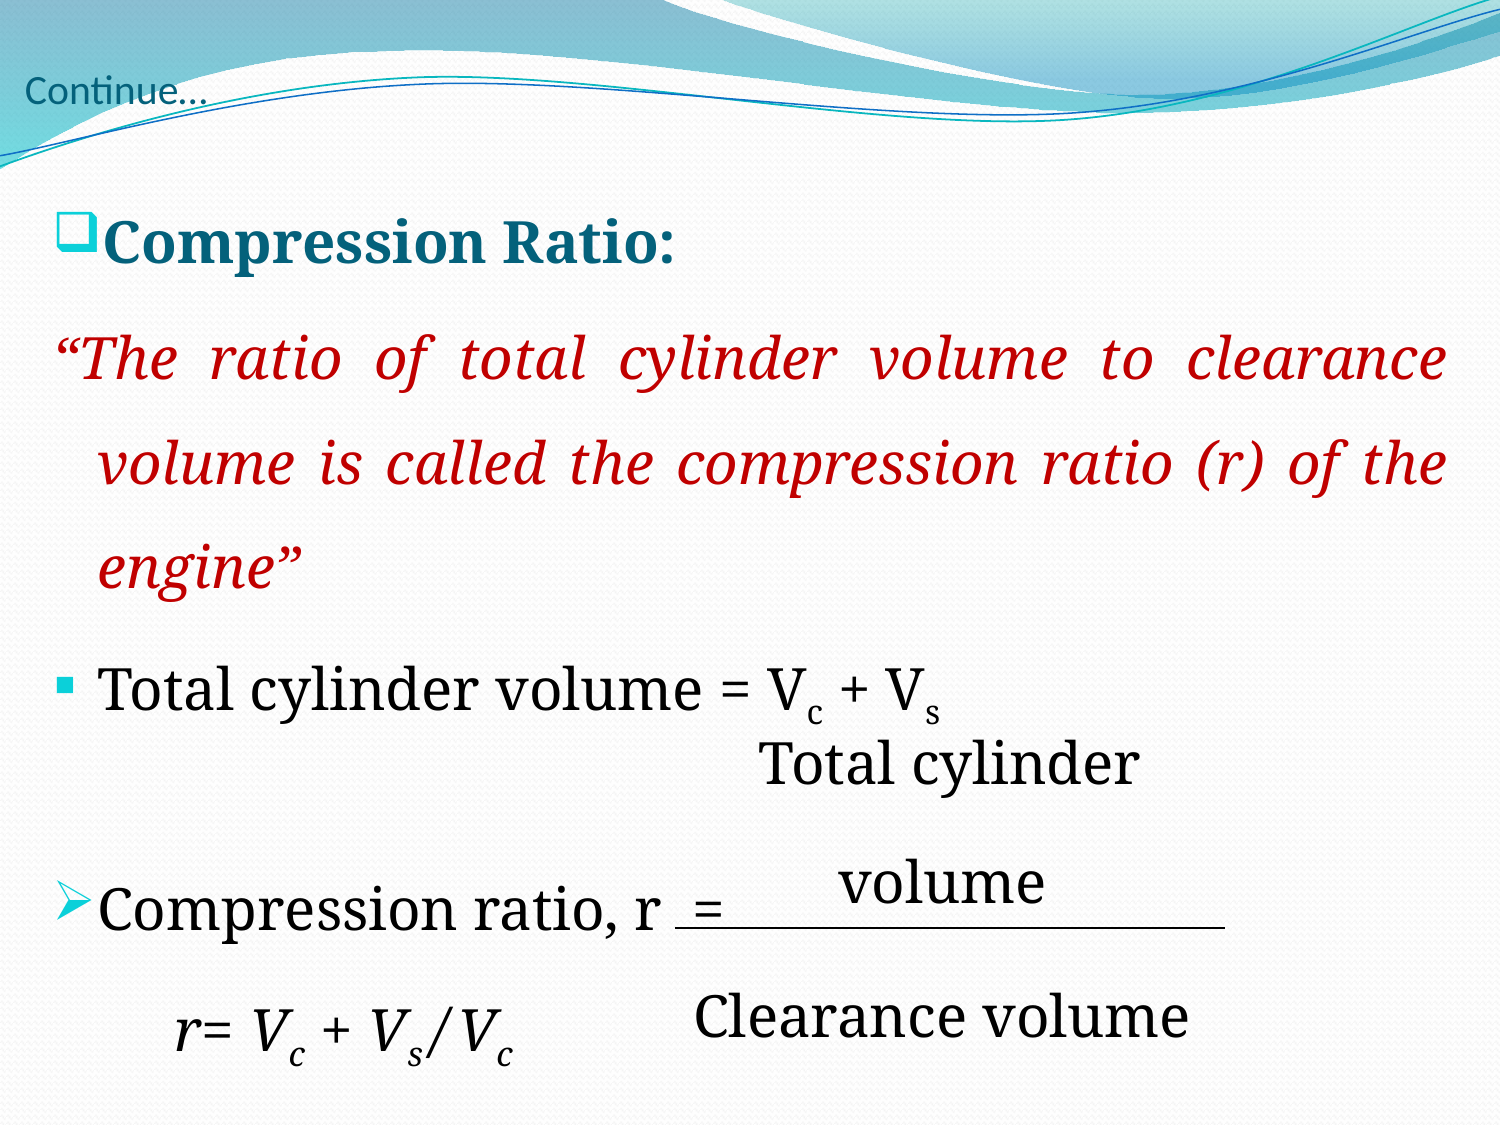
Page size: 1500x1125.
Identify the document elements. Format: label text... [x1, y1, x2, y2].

title Continue… [24, 50, 1450, 113]
table_cell Clearance volume [675, 929, 1225, 1062]
table_header Total cylinder volume [675, 675, 1225, 927]
list Compression Ratio: “The ratio of total cylinder volume to clearance volume is called the compression ratio (r) of the engine” Total cylinder volume = Vc + Vs Compression ratio, r = r= Vc + Vs / Vc [35, 160, 1465, 1090]
